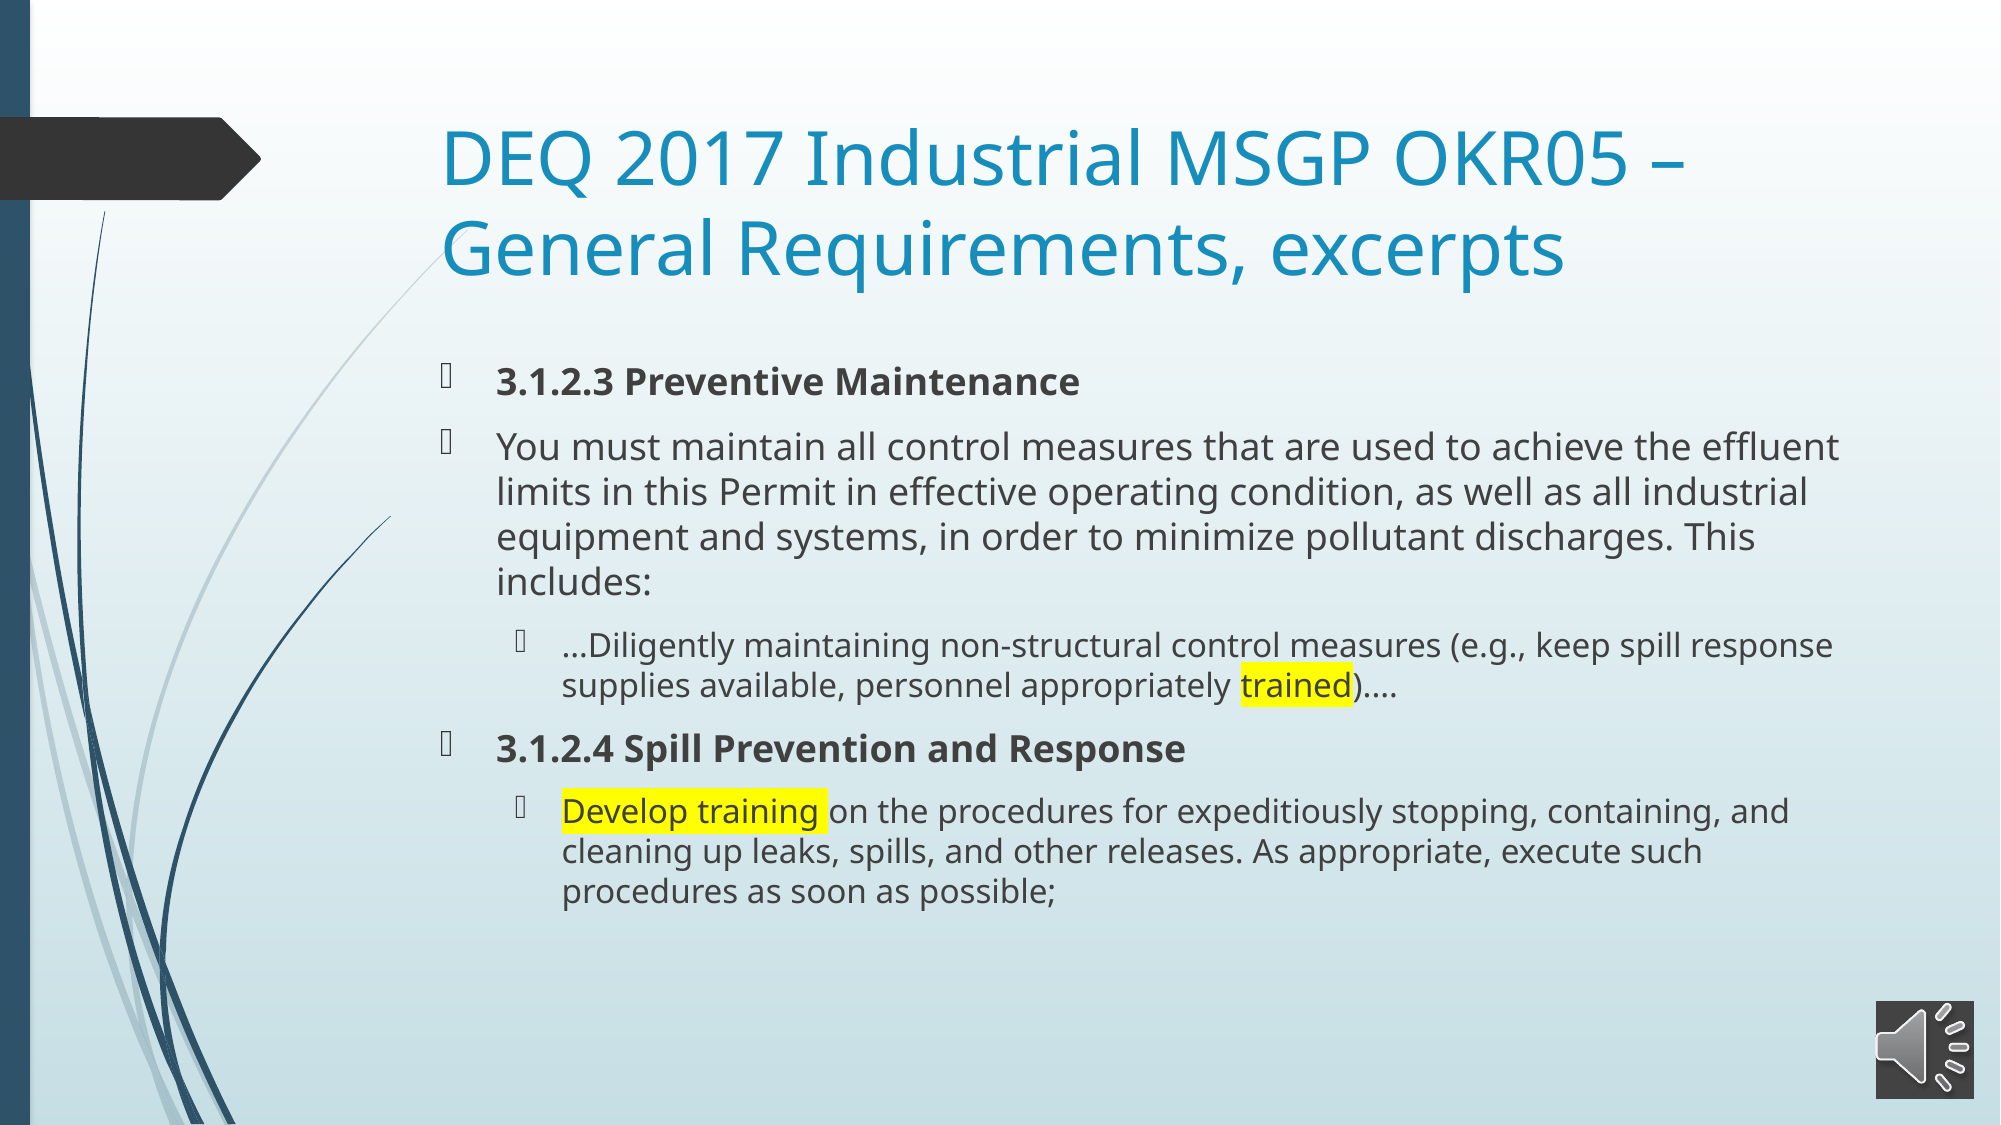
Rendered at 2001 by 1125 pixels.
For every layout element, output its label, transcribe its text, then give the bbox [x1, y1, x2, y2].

title DEQ 2017 Industrial MSGP OKR05 – General Requirements, excerpts [425, 102, 1888, 313]
list 3.1.2.3 Preventive Maintenance You must maintain all control measures that are used to achieve the effluent limits in this Permit in effective operating condition, as well as all industrial equipment and systems, in order to minimize pollutant discharges. This includes: …Diligently maintaining non-structural control measures (e.g., keep spill response supplies available, personnel appropriately trained).… 3.1.2.4 Spill Prevention and Response Develop training on the procedures for expeditiously stopping, containing, and cleaning up leaks, spills, and other releases. As appropriate, execute such procedures as soon as possible; [424, 350, 1888, 970]
picture [1874, 999, 1976, 1101]
